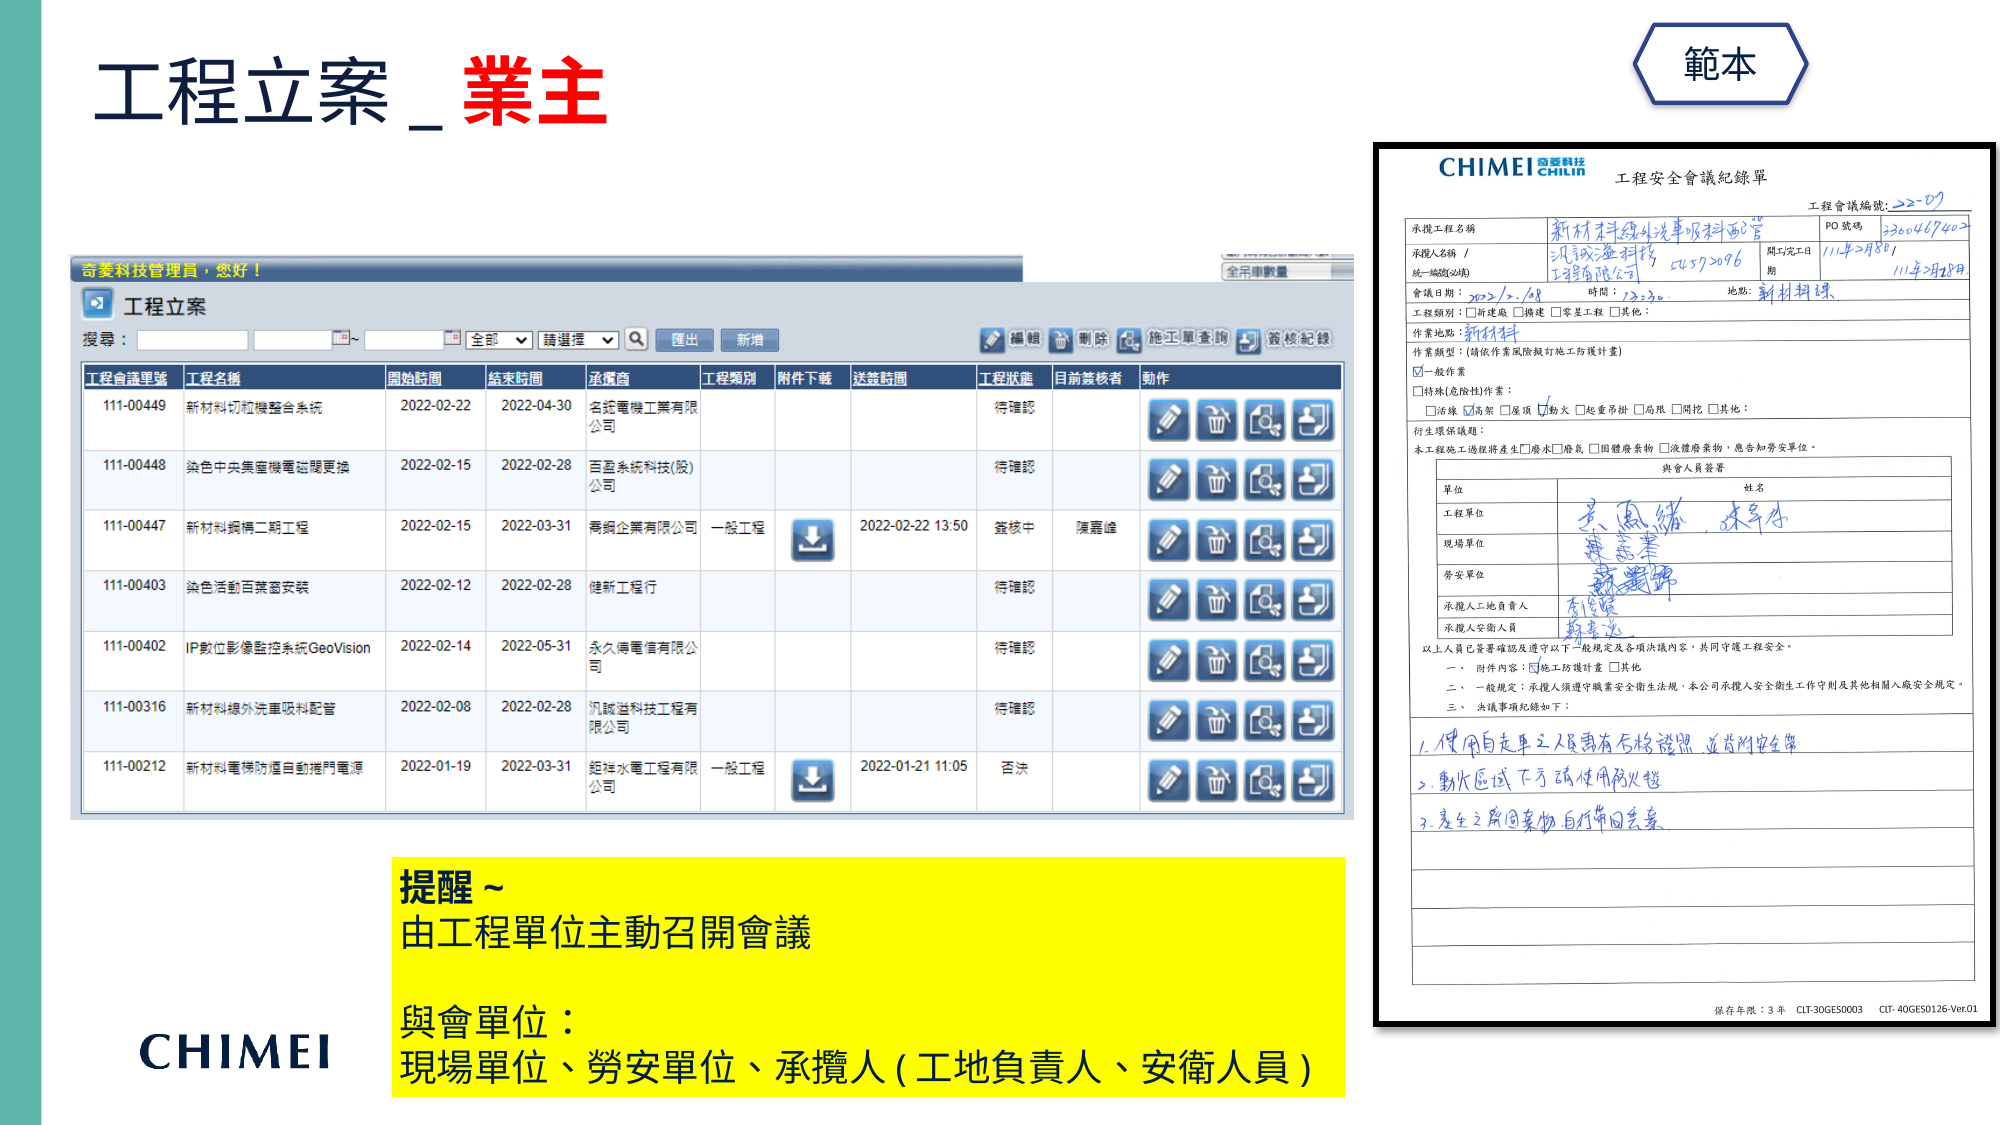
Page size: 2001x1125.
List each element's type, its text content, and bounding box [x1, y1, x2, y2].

picture [68, 254, 1355, 820]
picture [87, 944, 381, 1125]
text_box 範本 [1634, 24, 1807, 103]
picture [1378, 148, 1991, 1021]
text_box 提醒~ 由工程單位主動召開會議 與會單位： 現場單位、勞安單位、承攬人(工地負責人、安衛人員) [391, 856, 1346, 1097]
text_box 工程立案_業主 [76, 37, 1427, 225]
